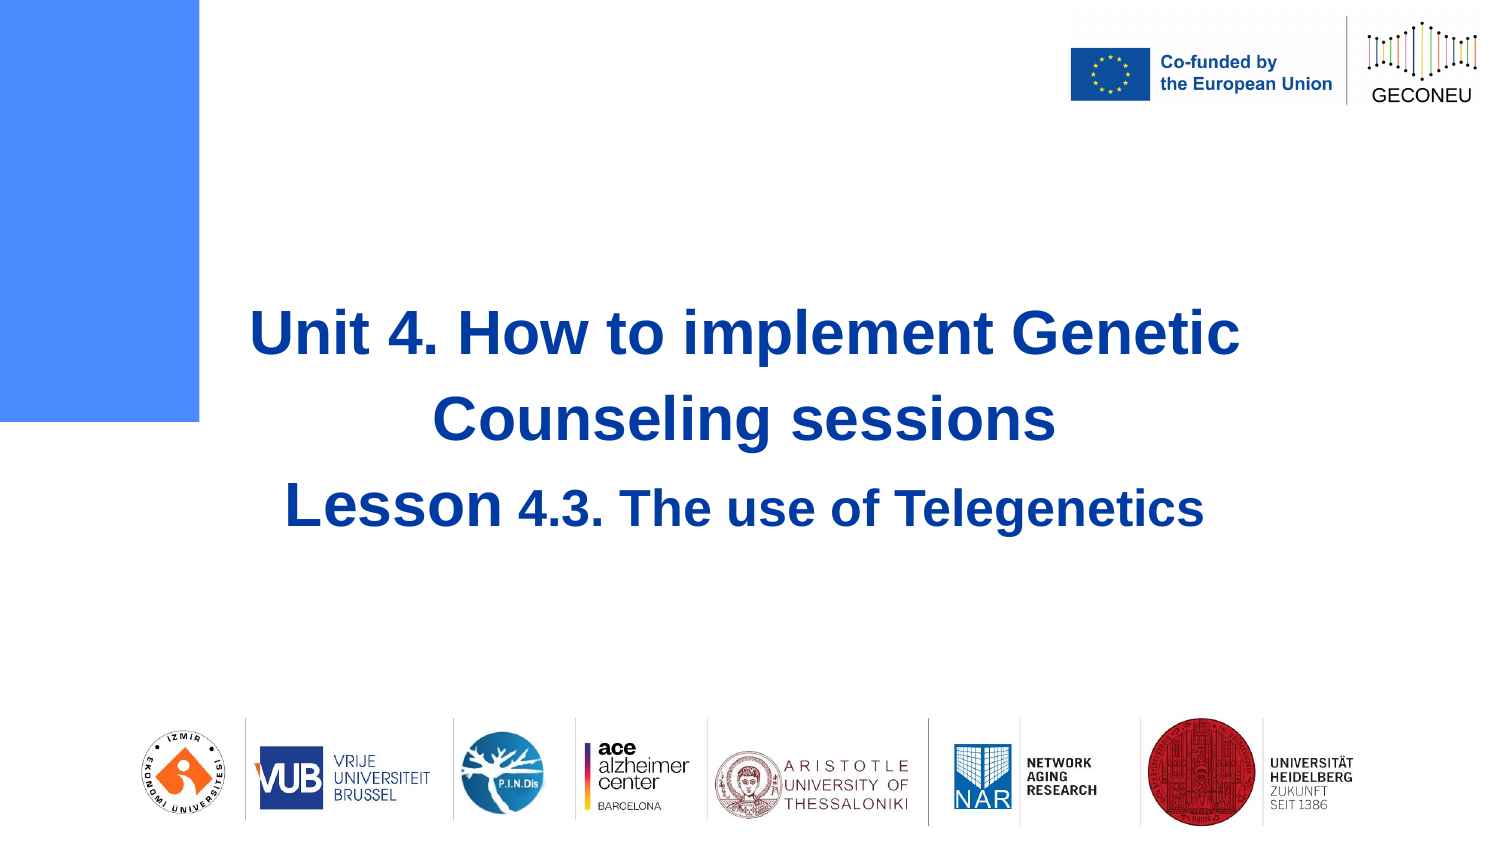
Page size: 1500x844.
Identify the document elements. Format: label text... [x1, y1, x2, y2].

picture [1068, 7, 1481, 112]
picture [132, 712, 1359, 836]
text_box Unit 4. How to implement Genetic Counseling sessions Lesson 4.3. The use of Telegenetics [133, 265, 1358, 555]
